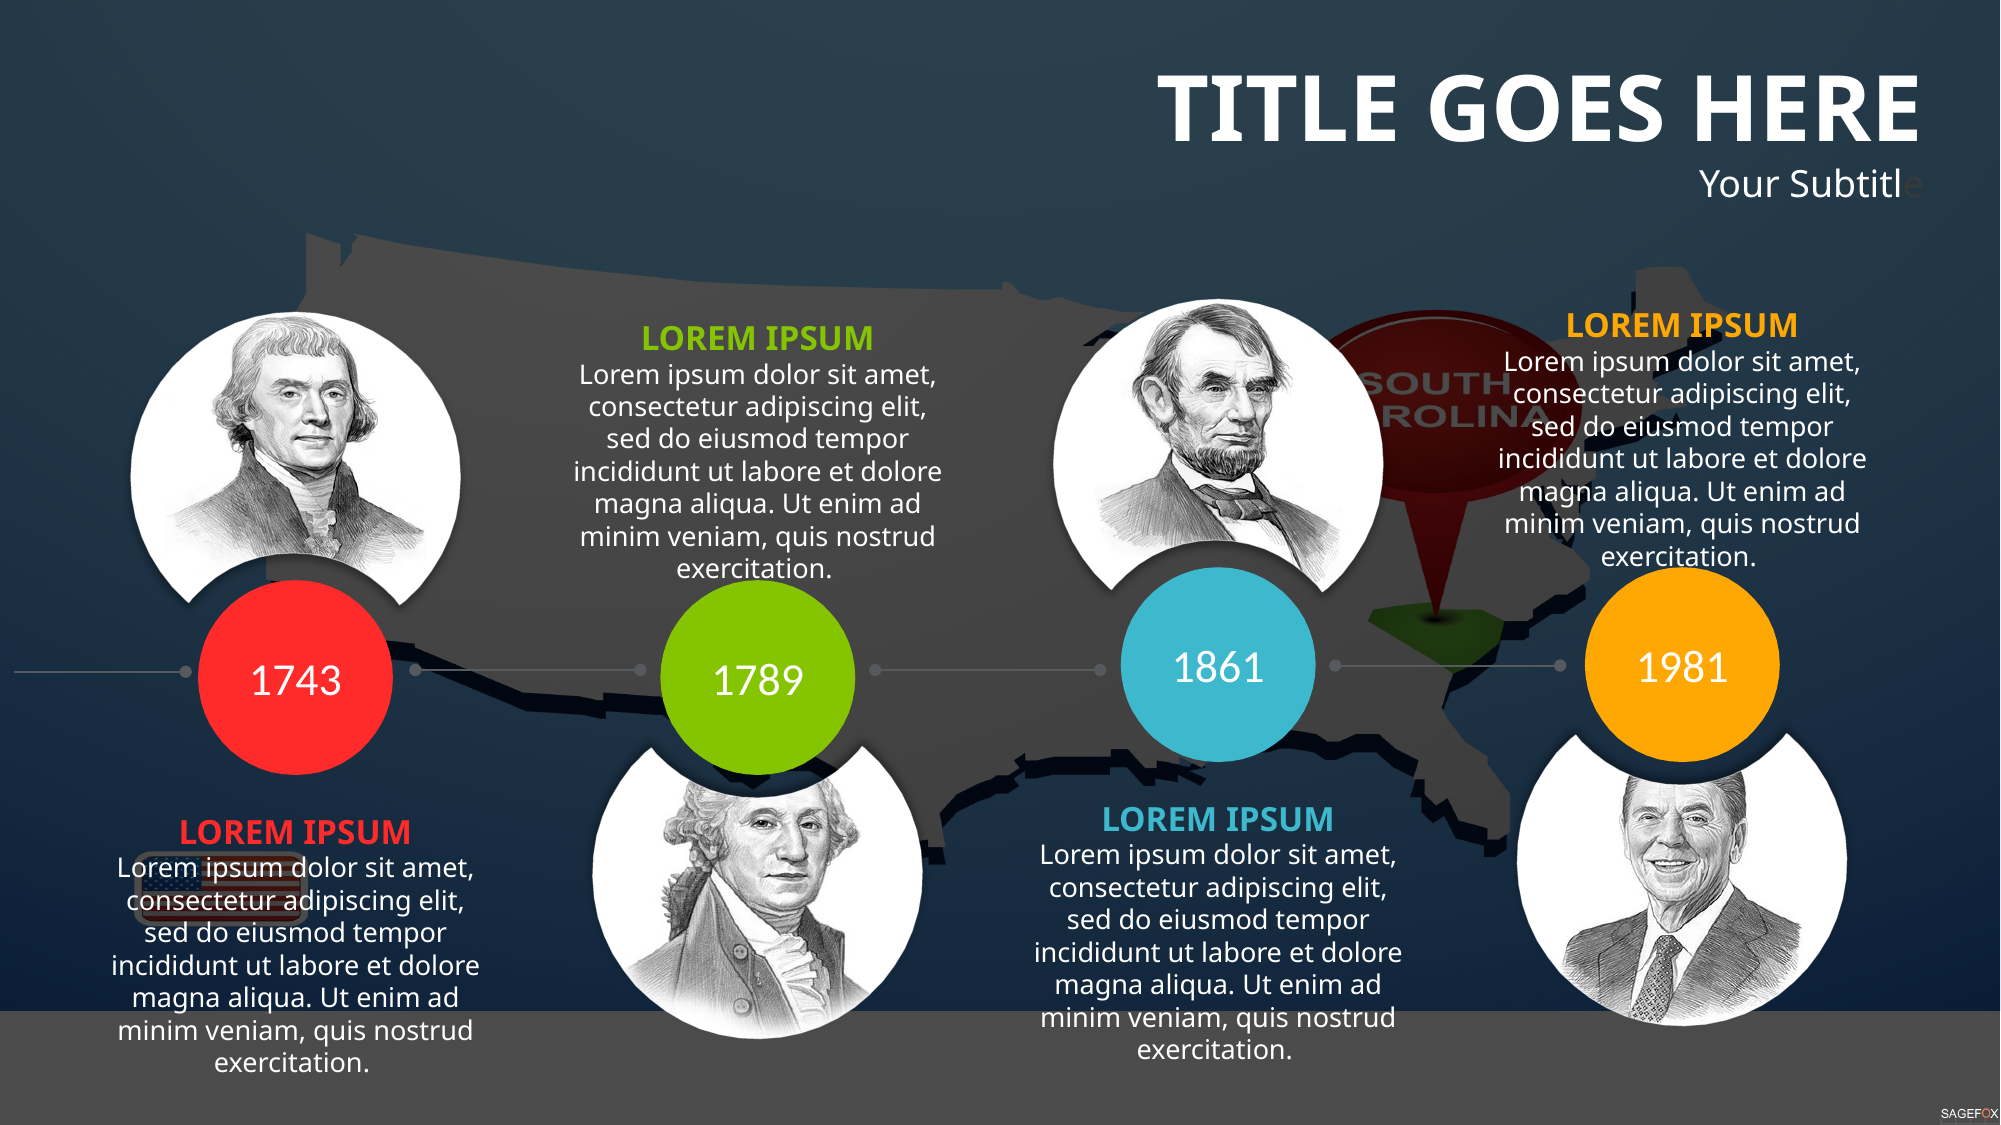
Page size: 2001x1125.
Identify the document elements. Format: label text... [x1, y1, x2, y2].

text_box LOREM IPSUM Lorem ipsum dolor sit amet, consectetur adipiscing elit, sed do eiusmod tempor incididunt ut labore et dolore magna aliqua. Ut enim ad minim veniam, quis nostrud exercitation. [1015, 792, 1421, 1071]
text_box [130, 312, 461, 605]
text_box LOREM IPSUM Lorem ipsum dolor sit amet, consectetur adipiscing elit, sed do eiusmod tempor incididunt ut labore et dolore magna aliqua. Ut enim ad minim veniam, quis nostrud exercitation. [1479, 299, 1886, 577]
text_box [1517, 733, 1847, 1026]
text_box 1861 [1120, 567, 1316, 763]
text_box TITLE GOES HERE Your Subtitle [1035, 42, 1939, 212]
picture [0, 0, 2001, 1125]
text_box [1053, 299, 1384, 592]
text_box 1789 [660, 590, 856, 775]
text_box LOREM IPSUM Lorem ipsum dolor sit amet, consectetur adipiscing elit, sed do eiusmod tempor incididunt ut labore et dolore magna aliqua. Ut enim ad minim veniam, quis nostrud exercitation. [555, 312, 961, 590]
text_box [592, 746, 923, 1039]
text_box 1743 [197, 580, 393, 775]
text_box LOREM IPSUM Lorem ipsum dolor sit amet, consectetur adipiscing elit, sed do eiusmod tempor incididunt ut labore et dolore magna aliqua. Ut enim ad minim veniam, quis nostrud exercitation. [92, 805, 499, 1084]
text_box 1981 [1584, 577, 1780, 763]
